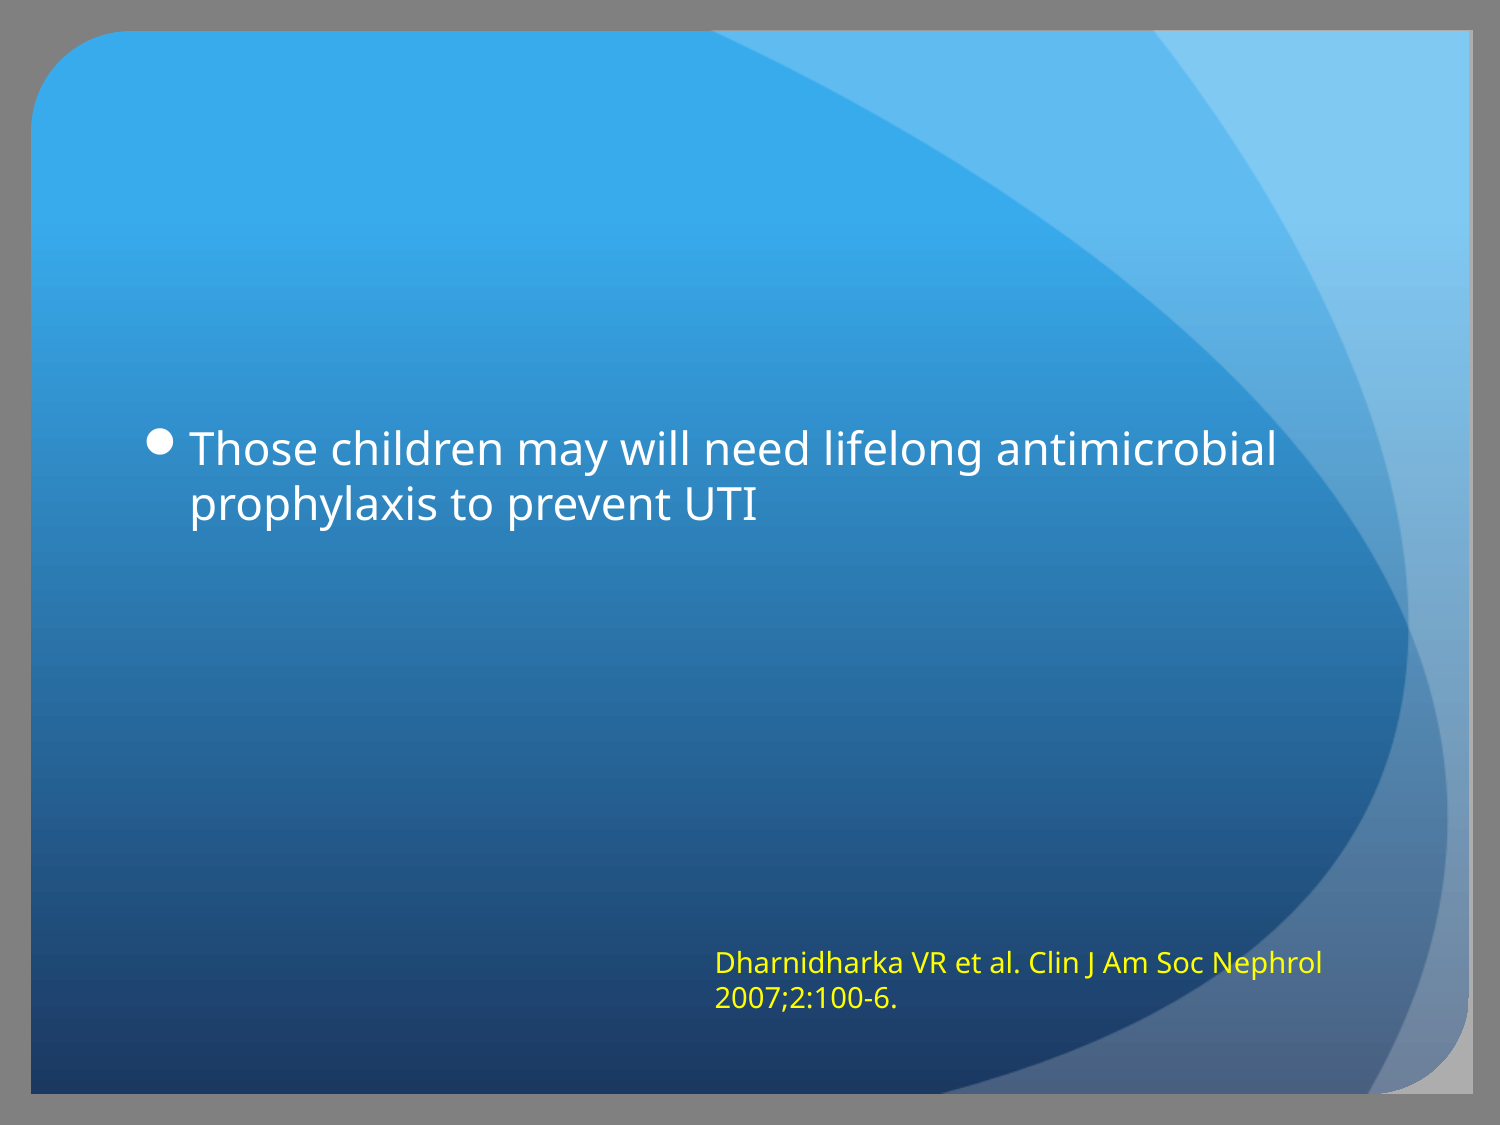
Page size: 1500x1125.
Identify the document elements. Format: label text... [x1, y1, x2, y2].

picture [24, 30, 1473, 1094]
text_box Dharnidharka VR et al. Clin J Am Soc Nephrol 2007;2:100-6. [699, 937, 1450, 1023]
list Those children may will need lifelong antimicrobial prophylaxis to prevent UTI [127, 412, 1372, 738]
